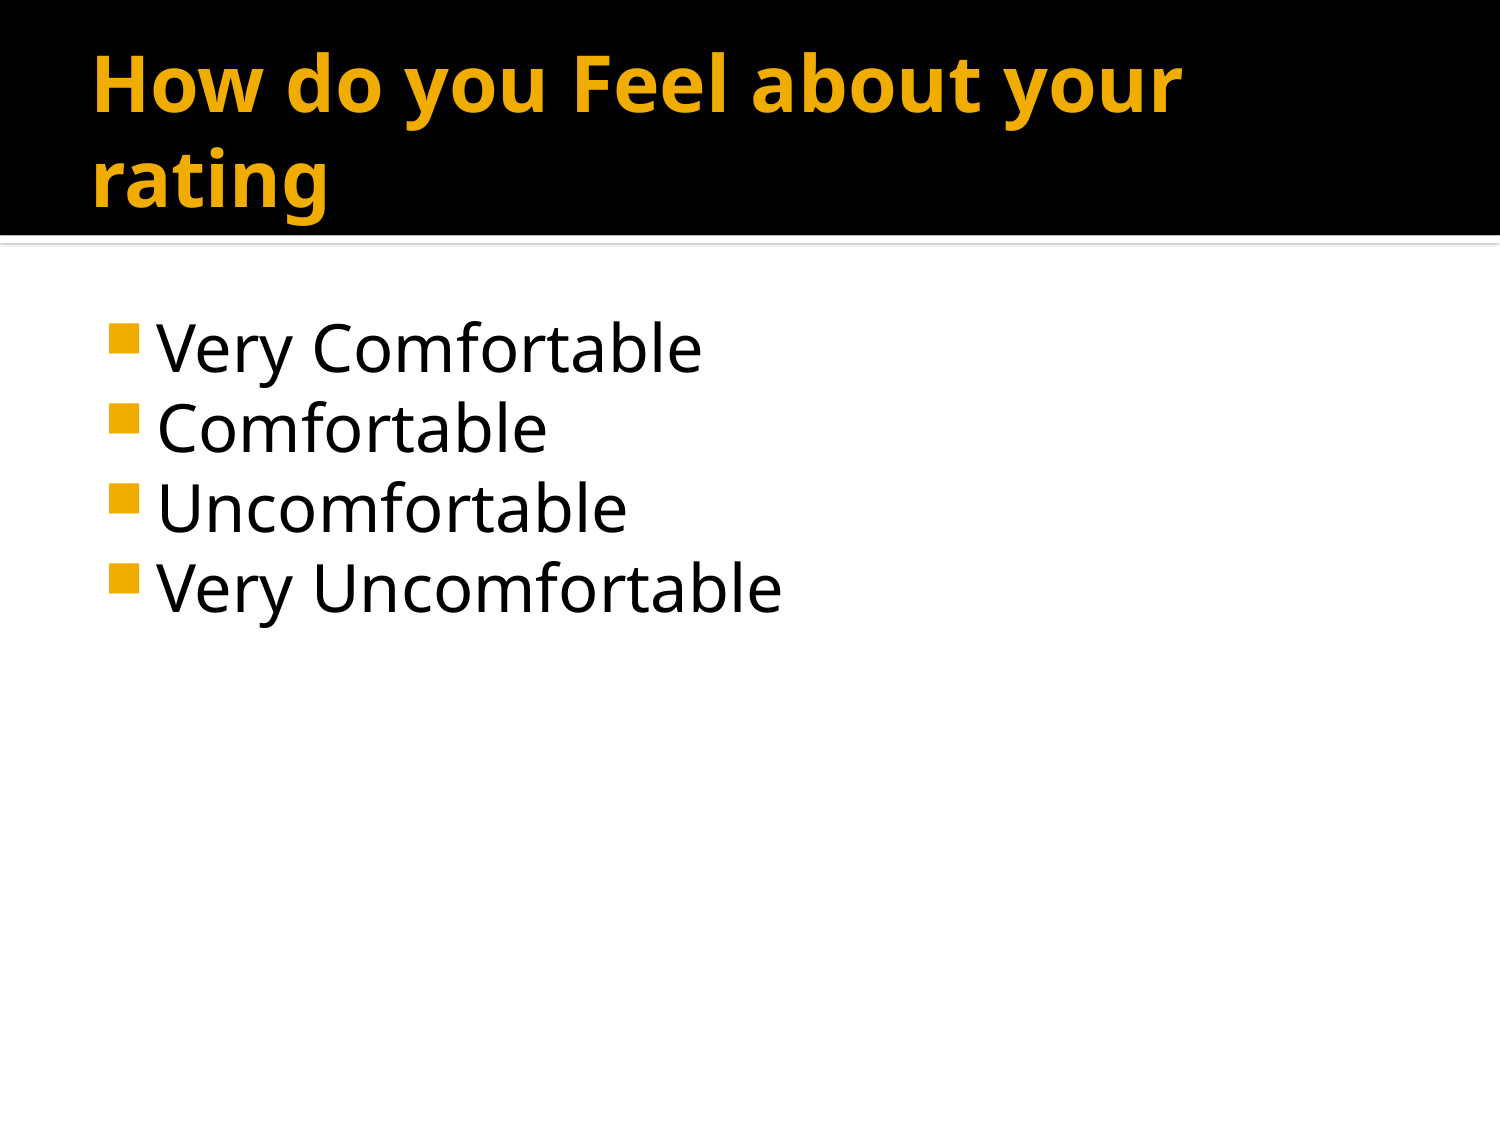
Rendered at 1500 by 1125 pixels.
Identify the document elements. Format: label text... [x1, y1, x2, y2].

list Very Comfortable Comfortable Uncomfortable Very Uncomfortable [75, 291, 1425, 1050]
title How do you Feel about your rating [75, 25, 1425, 231]
